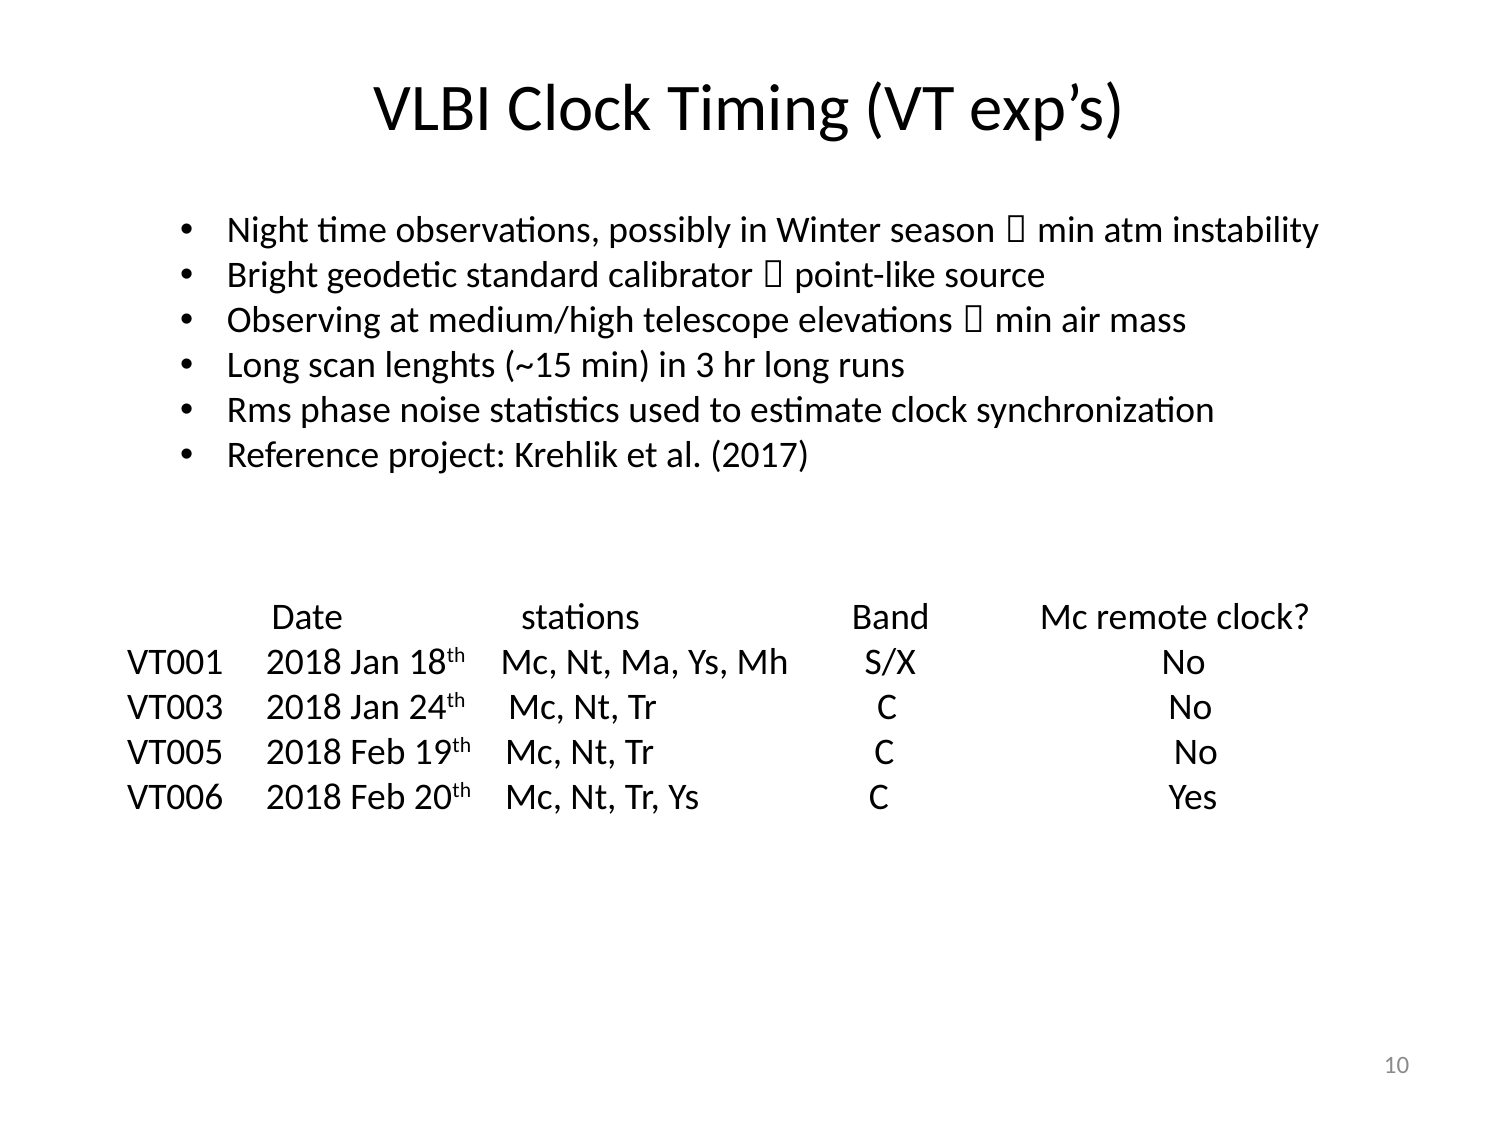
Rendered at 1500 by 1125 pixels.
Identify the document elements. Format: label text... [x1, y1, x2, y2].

text_box Night time observations, possibly in Winter season  min atm instability Bright geodetic standard calibrator  point-like source Observing at medium/high telescope elevations  min air mass Long scan lenghts (~15 min) in 3 hr long runs Rms phase noise statistics used to estimate clock synchronization Reference project: Krehlik et al. (2017) [165, 198, 1425, 528]
slide_number 10 [1074, 1024, 1425, 1103]
text_box Date stations Band Mc remote clock? VT001 2018 Jan 18th Mc, Nt, Ma, Ys, Mh S/X No VT003 2018 Jan 24th Mc, Nt, Tr C No VT005 2018 Feb 19th Mc, Nt, Tr C No VT006 2018 Feb 20th Mc, Nt, Tr, Ys C Yes [112, 584, 1441, 870]
title VLBI Clock Timing (VT exp’s) [112, 31, 1388, 176]
